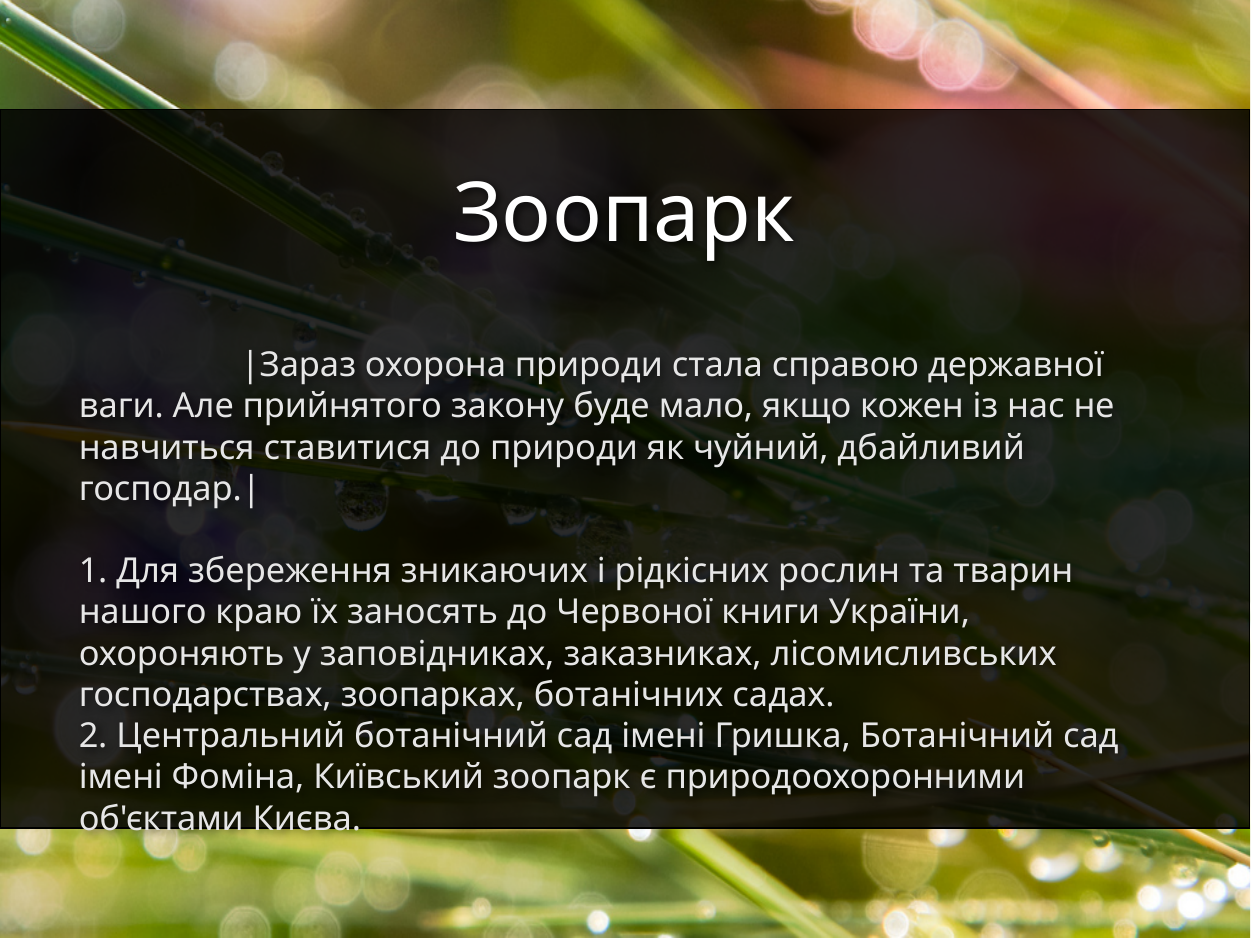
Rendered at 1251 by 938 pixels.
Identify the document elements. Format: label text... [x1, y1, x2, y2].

text_box Зоопарк [65, 150, 1183, 265]
text_box [0, 109, 1250, 829]
text_box |Зараз охорона природи стала справою державної ваги. Але прийнятого закону буде мало, якщо кожен із нас не навчиться ставитися до природи як чуйний, дбайливий господар.| 1. Для збереження зникаючих і рідкісних рослин та тварин нашого краю їх заносять до Червоної книги України, охороняють у заповідниках, заказниках, лісомисливських господарствах, зоопарках, ботанічних садах. 2. Центральний ботанічний сад імені Гришка, Ботанічний сад імені Фоміна, Київський зоопарк є природоохоронними об'єктами Києва. [64, 293, 1182, 886]
